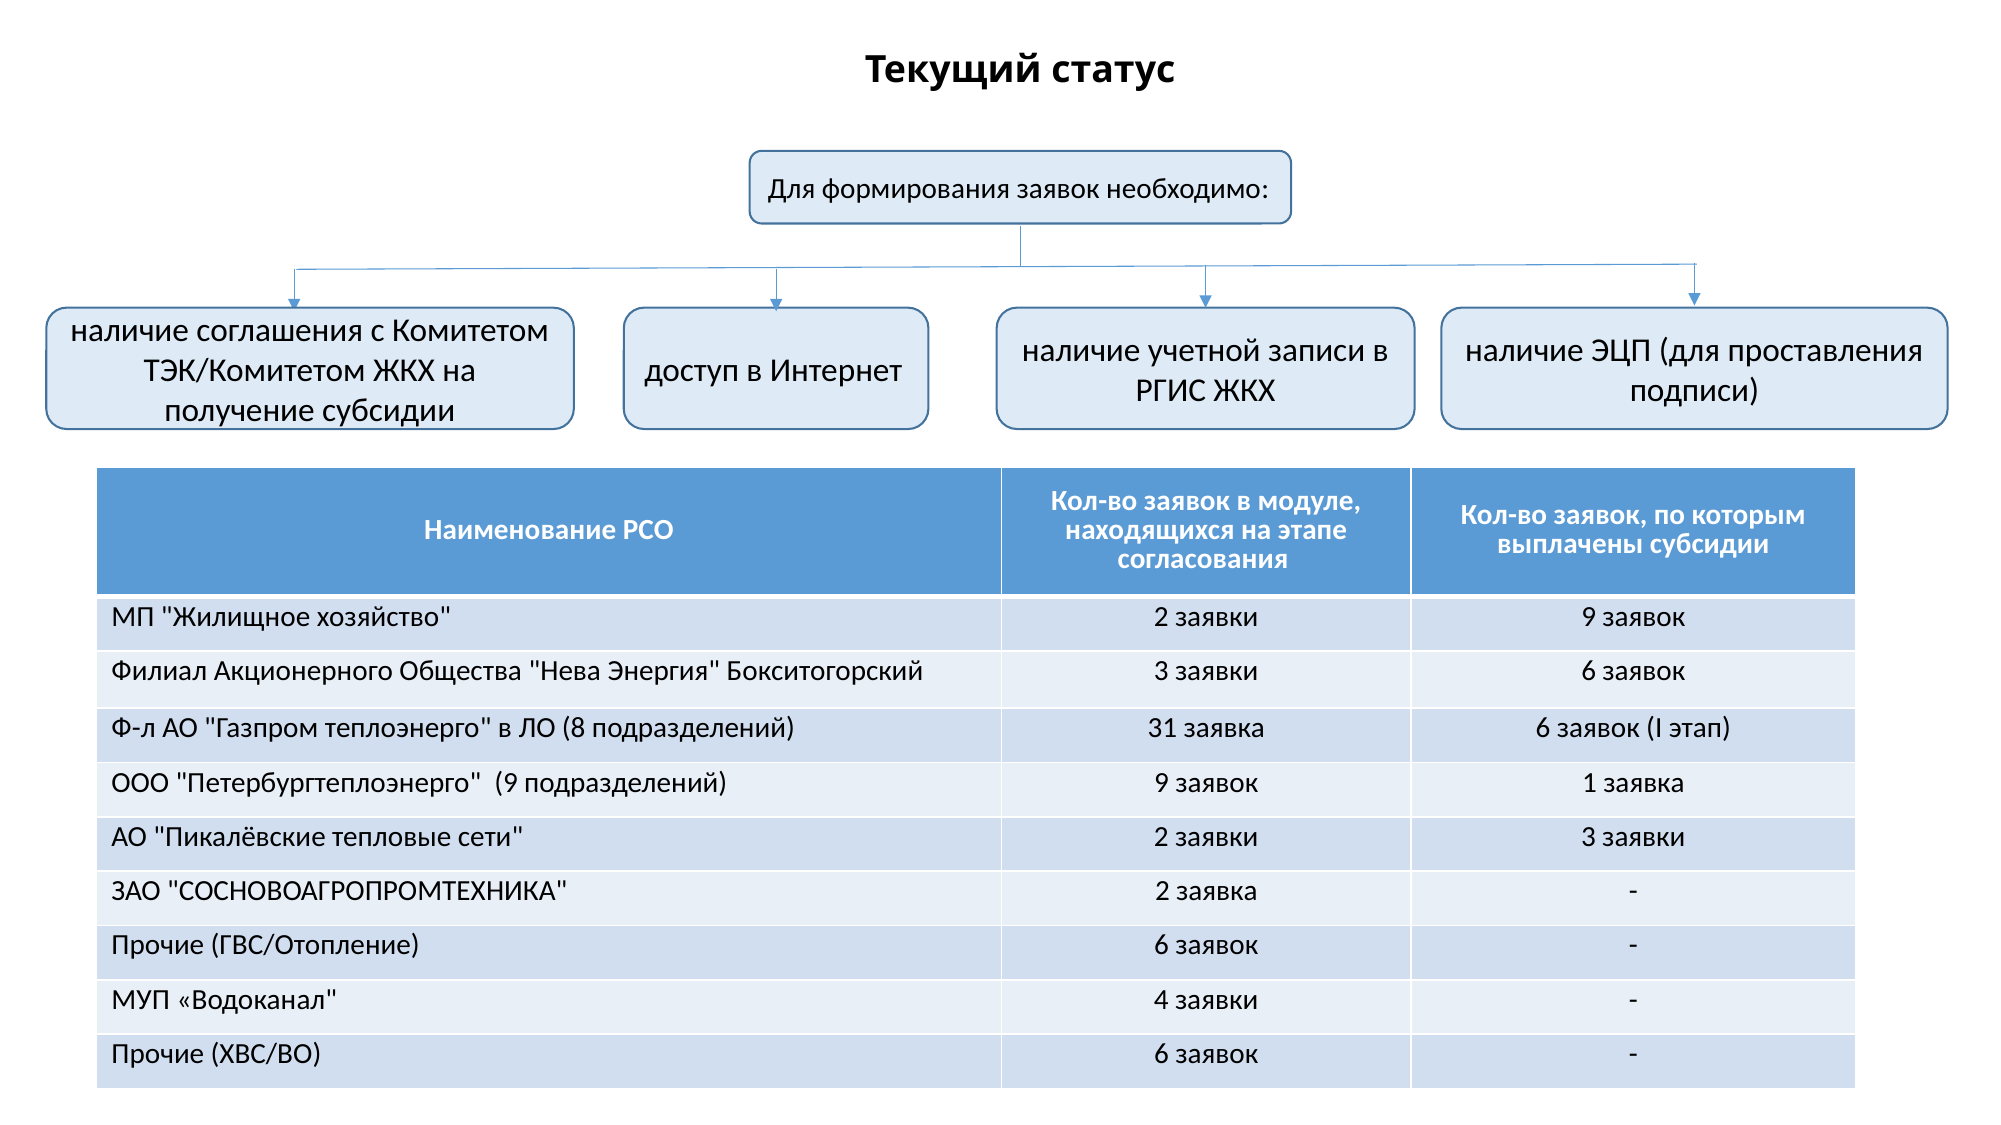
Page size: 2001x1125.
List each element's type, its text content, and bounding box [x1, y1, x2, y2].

table_cell 6 заявок [1002, 926, 1410, 979]
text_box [296, 264, 1694, 270]
table_cell - [1412, 1035, 1855, 1088]
table_cell 6 заявок [1412, 652, 1855, 707]
table_cell МП "Жилищное хозяйство" [97, 599, 1001, 650]
table_cell 2 заявки [1002, 599, 1410, 650]
table_header Кол-во заявок в модуле, находящихся на этапе согласования [1002, 468, 1410, 594]
table_header Наименование РСО [97, 468, 1001, 594]
table_cell 2 заявка [1002, 872, 1410, 925]
table_cell Филиал Акционерного Общества "Нева Энергия" Бокситогорский [97, 652, 1001, 707]
table_cell 1 заявка [1412, 763, 1855, 816]
table_cell 4 заявки [1002, 981, 1410, 1033]
table_cell МУП «Водоканал" [97, 981, 1001, 1033]
table_cell АО "Пикалёвские тепловые сети" [97, 818, 1001, 870]
table_cell 6 заявок (I этап) [1412, 709, 1855, 762]
table_cell 9 заявок [1002, 763, 1410, 816]
table_cell - [1412, 926, 1855, 979]
table_cell 3 заявки [1002, 652, 1410, 707]
table_cell 3 заявки [1412, 818, 1855, 870]
table_cell ООО "Петербургтеплоэнерго" (9 подразделений) [97, 763, 1001, 816]
text_box наличие ЭЦП (для проставления подписи) [1440, 306, 1949, 431]
text_box доступ в Интернет [622, 306, 930, 431]
table_cell Прочие (ГВС/Отопление) [97, 926, 1001, 979]
table_cell Ф-л АО "Газпром теплоэнерго" в ЛО (8 подразделений) [97, 709, 1001, 762]
text_box наличие соглашения с Комитетом ТЭК/Комитетом ЖКХ на получение субсидии [45, 306, 575, 431]
table_cell 6 заявок [1002, 1035, 1410, 1088]
title Текущий статус [141, 20, 1899, 121]
table_cell - [1412, 981, 1855, 1033]
table_cell 31 заявка [1002, 709, 1410, 762]
table_cell Прочие (ХВС/ВО) [97, 1035, 1001, 1088]
table_header Кол-во заявок, по которым выплачены субсидии [1412, 468, 1855, 594]
text_box наличие учетной записи в РГИС ЖКХ [995, 306, 1416, 431]
table_cell 2 заявки [1002, 818, 1410, 870]
text_box Для формирования заявок необходимо: [748, 149, 1293, 225]
table_cell ЗАО "СОСНОВОАГРОПРОМТЕХНИКА" [97, 872, 1001, 925]
table_cell - [1412, 872, 1855, 925]
table_cell 9 заявок [1412, 599, 1855, 650]
